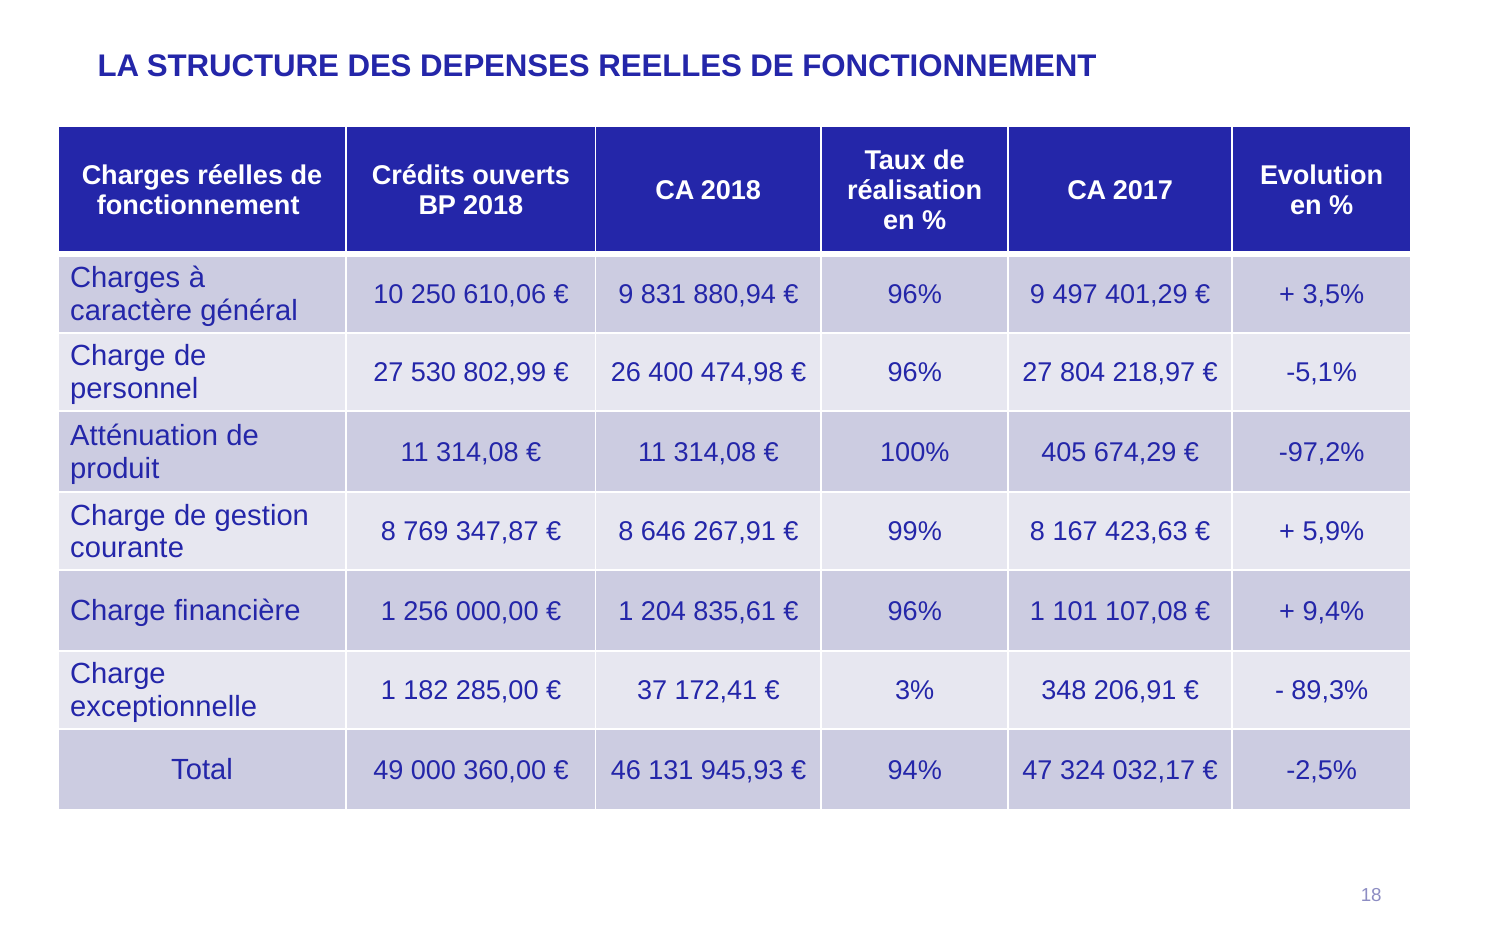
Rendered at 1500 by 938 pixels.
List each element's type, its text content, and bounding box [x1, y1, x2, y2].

table_cell 1 256 000,00 € [347, 571, 595, 650]
table_cell 11 314,08 € [347, 412, 595, 491]
table_cell Charges à caractère général [59, 257, 345, 332]
table_cell 96% [822, 334, 1007, 410]
table_cell 8 167 423,63 € [1009, 493, 1231, 569]
table_cell 27 804 218,97 € [1009, 334, 1231, 410]
table_cell 94% [822, 730, 1007, 809]
table_cell + 9,4% [1233, 571, 1410, 650]
table_cell 348 206,91 € [1009, 652, 1231, 728]
table_cell 27 530 802,99 € [347, 334, 595, 410]
table_cell 1 204 835,61 € [596, 571, 820, 650]
table_cell 9 497 401,29 € [1009, 257, 1231, 332]
table_cell 100% [822, 412, 1007, 491]
table_cell 47 324 032,17 € [1009, 730, 1231, 809]
table_cell Charge de gestion courante [59, 493, 345, 569]
table_header CA 2017 [1009, 127, 1231, 251]
table_cell 96% [822, 571, 1007, 650]
table_cell 1 182 285,00 € [347, 652, 595, 728]
table_cell 405 674,29 € [1009, 412, 1231, 491]
table_cell 1 101 107,08 € [1009, 571, 1231, 650]
table_cell 9 831 880,94 € [596, 257, 820, 332]
table_cell Charge exceptionnelle [59, 652, 345, 728]
table_header Taux de réalisation en % [822, 127, 1007, 251]
table_cell 8 769 347,87 € [347, 493, 595, 569]
table_cell 99% [822, 493, 1007, 569]
table_cell 8 646 267,91 € [596, 493, 820, 569]
table_cell Atténuation de produit [59, 412, 345, 491]
table_cell 46 131 945,93 € [596, 730, 820, 809]
table_header Charges réelles de fonctionnement [59, 127, 345, 251]
title LA STRUCTURE DES DEPENSES REELLES DE FONCTIONNEMENT [82, 44, 1261, 125]
table_cell -5,1% [1233, 334, 1410, 410]
table_cell 10 250 610,06 € [347, 257, 595, 332]
table_cell + 3,5% [1233, 257, 1410, 332]
table_cell 49 000 360,00 € [347, 730, 595, 809]
table_cell 26 400 474,98 € [596, 334, 820, 410]
table_cell Charge financière [59, 571, 345, 650]
table_header Evolution en % [1233, 127, 1410, 251]
table_cell 96% [822, 257, 1007, 332]
table_cell + 5,9% [1233, 493, 1410, 569]
table_cell Total [59, 730, 345, 809]
table_cell -97,2% [1233, 412, 1410, 491]
table_header Crédits ouverts BP 2018 [347, 127, 595, 251]
table_cell 37 172,41 € [596, 652, 820, 728]
table_cell 11 314,08 € [596, 412, 820, 491]
table_cell Charge de personnel [59, 334, 345, 410]
table_header CA 2018 [596, 127, 820, 251]
slide_number 18 [1059, 868, 1397, 919]
table_cell - 89,3% [1233, 652, 1410, 728]
table_cell -2,5% [1233, 730, 1410, 809]
table_cell 3% [822, 652, 1007, 728]
